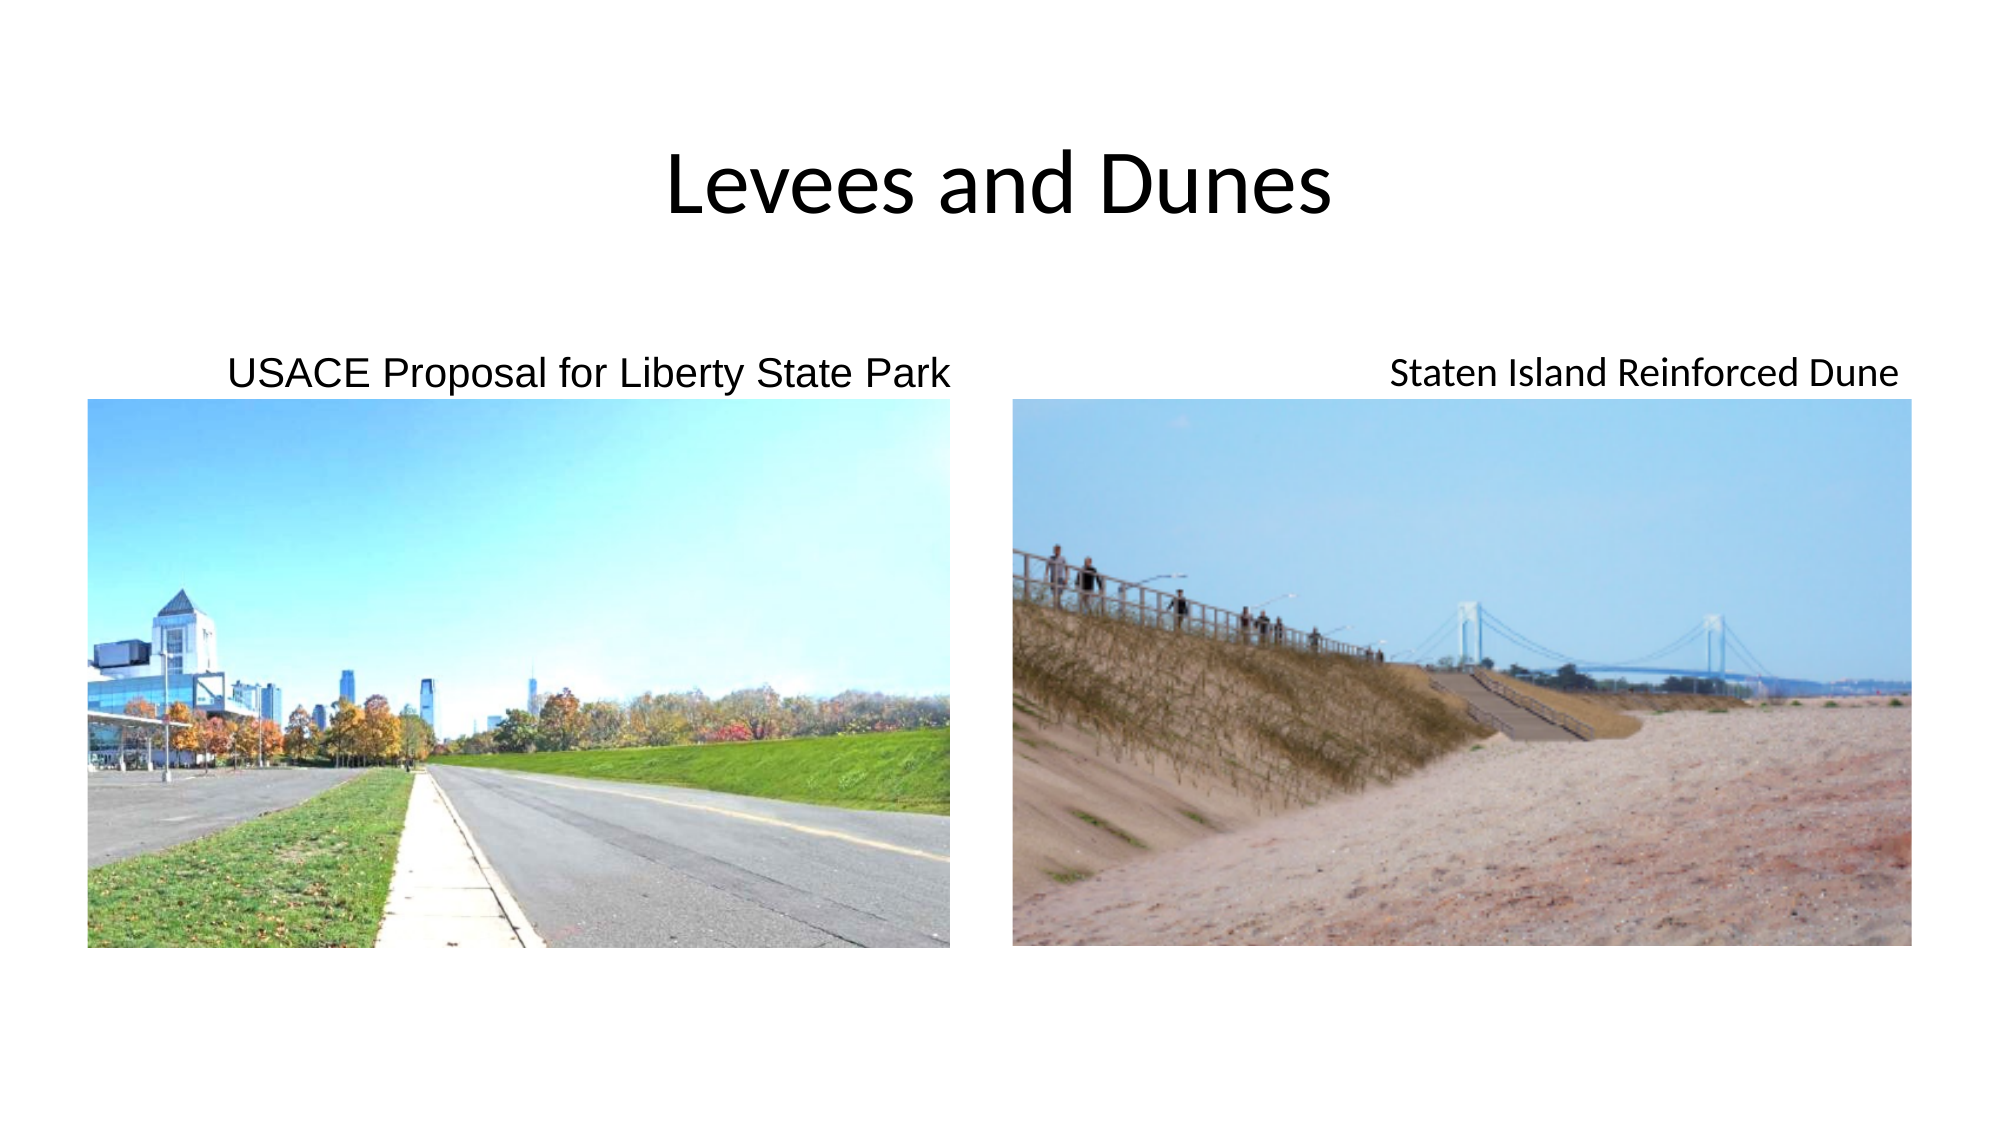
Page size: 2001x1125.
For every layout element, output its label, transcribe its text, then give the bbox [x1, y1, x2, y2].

picture [1012, 399, 1912, 946]
text_box USACE Proposal for Liberty State Park ​ [212, 338, 986, 404]
title Levees and Dunes [137, 75, 1863, 293]
text_box Staten Island Reinforced Dune [1374, 337, 1925, 403]
picture [87, 399, 951, 948]
